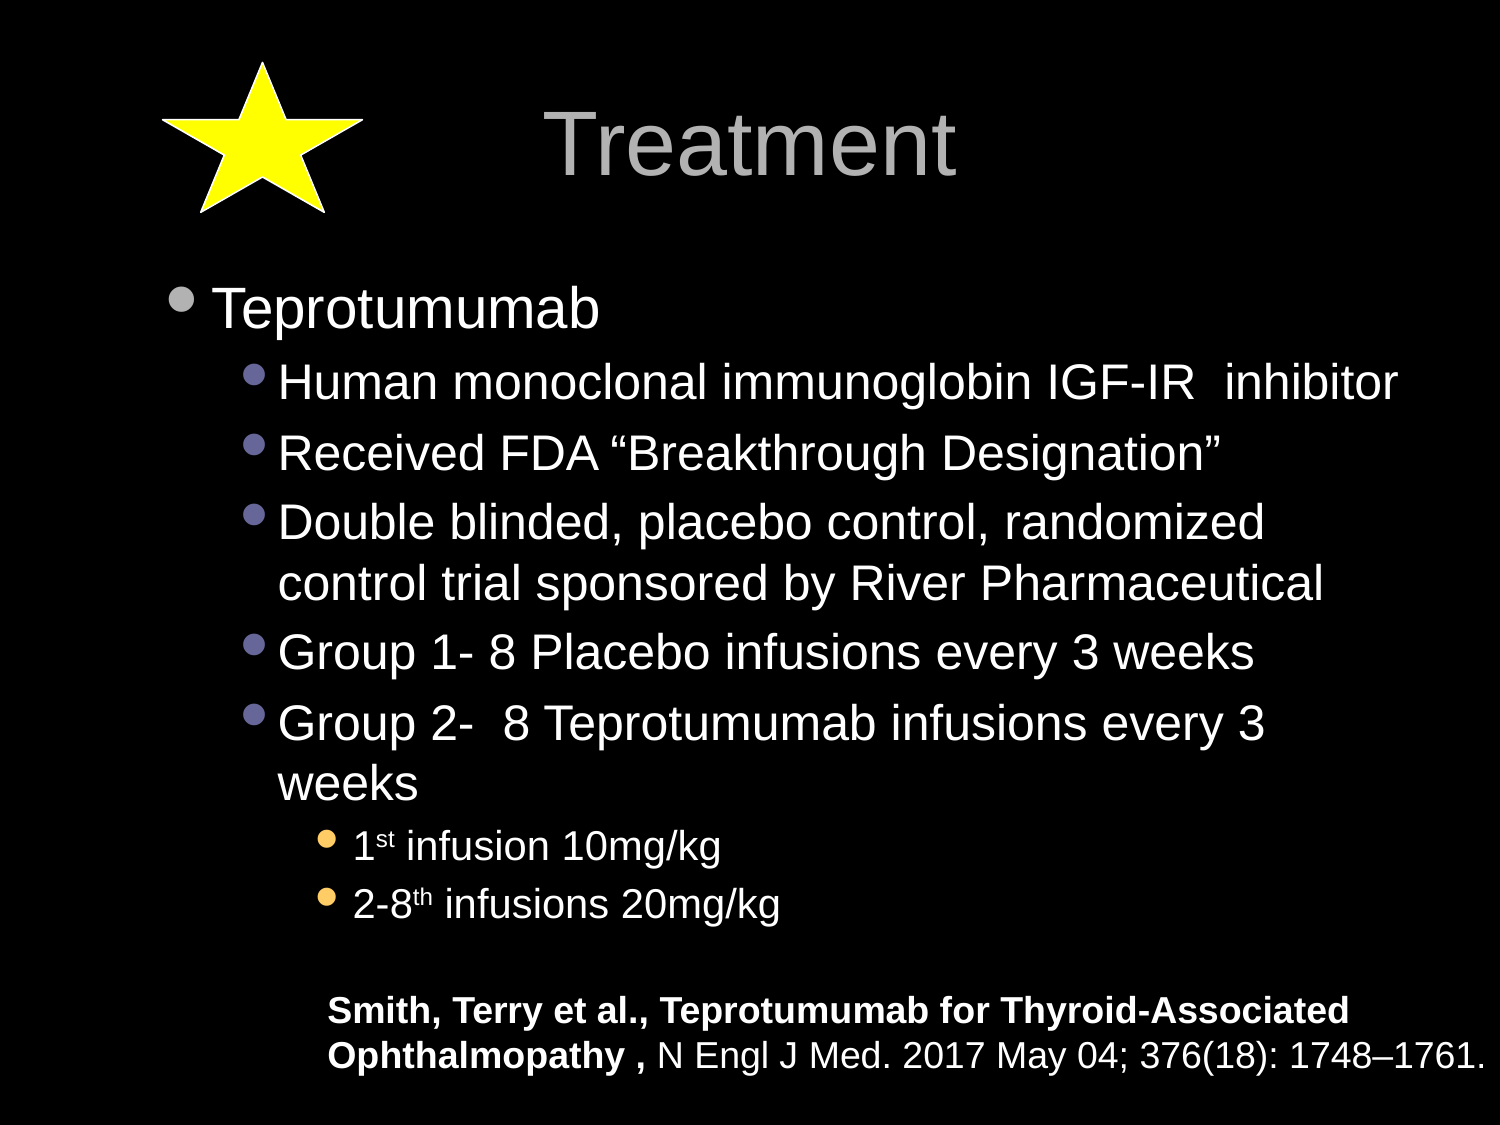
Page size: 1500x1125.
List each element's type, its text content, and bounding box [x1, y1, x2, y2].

text_box [162, 62, 363, 213]
list Teprotumumab Human monoclonal immunoglobin IGF-IR inhibitor Received FDA “Breakthrough Designation” Double blinded, placebo control, randomized control trial sponsored by River Pharmaceutical Group 1- 8 Placebo infusions every 3 weeks Group 2- 8 Teprotumumab infusions every 3 weeks 1st infusion 10mg/kg 2-8th infusions 20mg/kg [74, 262, 1426, 1006]
title Treatment [74, 45, 1426, 233]
text_box Smith, Terry et al., Teprotumumab for Thyroid-Associated Ophthalmopathy , N Engl J Med. 2017 May 04; 376(18): 1748–1761. [312, 978, 1500, 1125]
